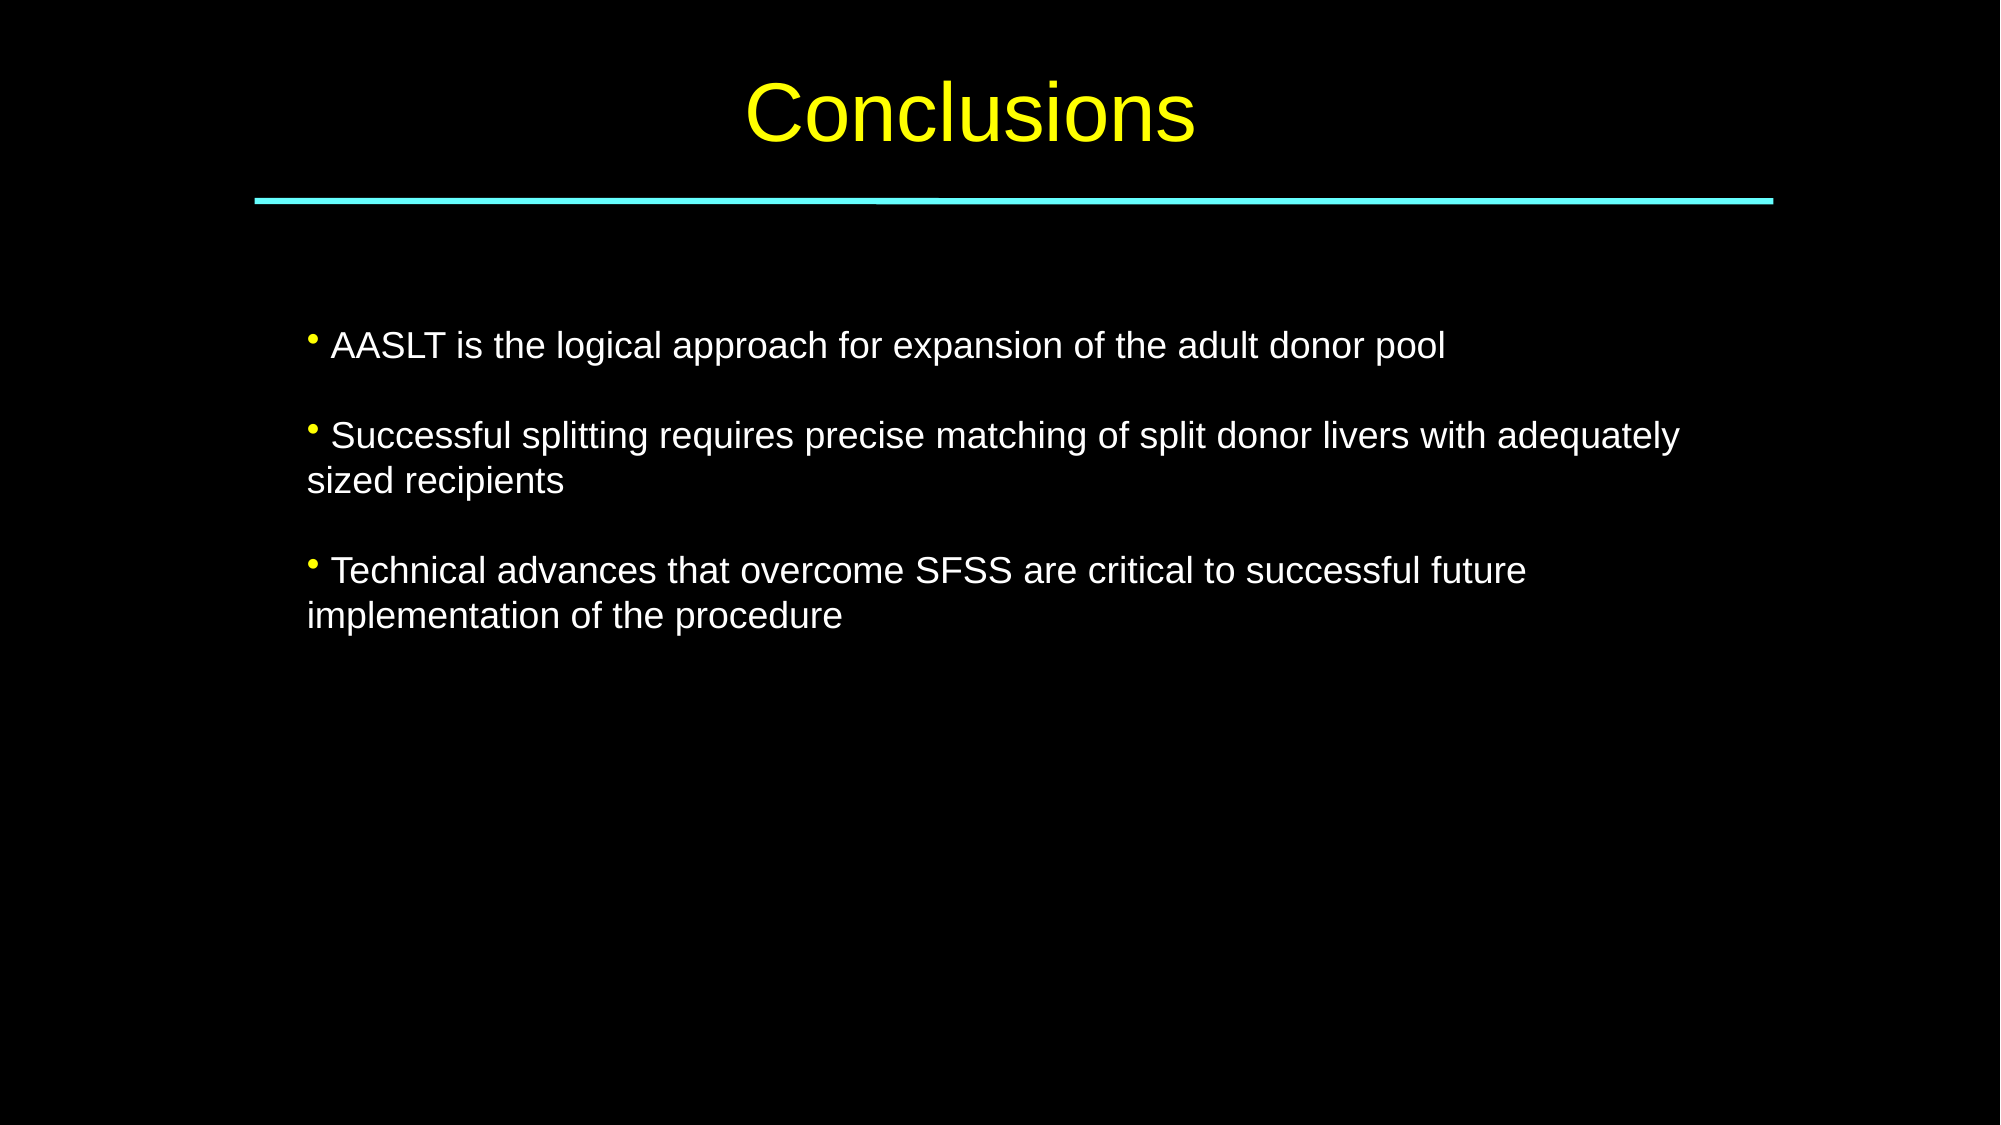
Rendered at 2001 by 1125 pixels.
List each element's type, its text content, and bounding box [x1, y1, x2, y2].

text_box AASLT is the logical approach for expansion of the adult donor pool Successful splitting requires precise matching of split donor livers with adequately sized recipients Technical advances that overcome SFSS are critical to successful future implementation of the procedure [292, 313, 1762, 644]
text_box Conclusions [729, 50, 1213, 166]
